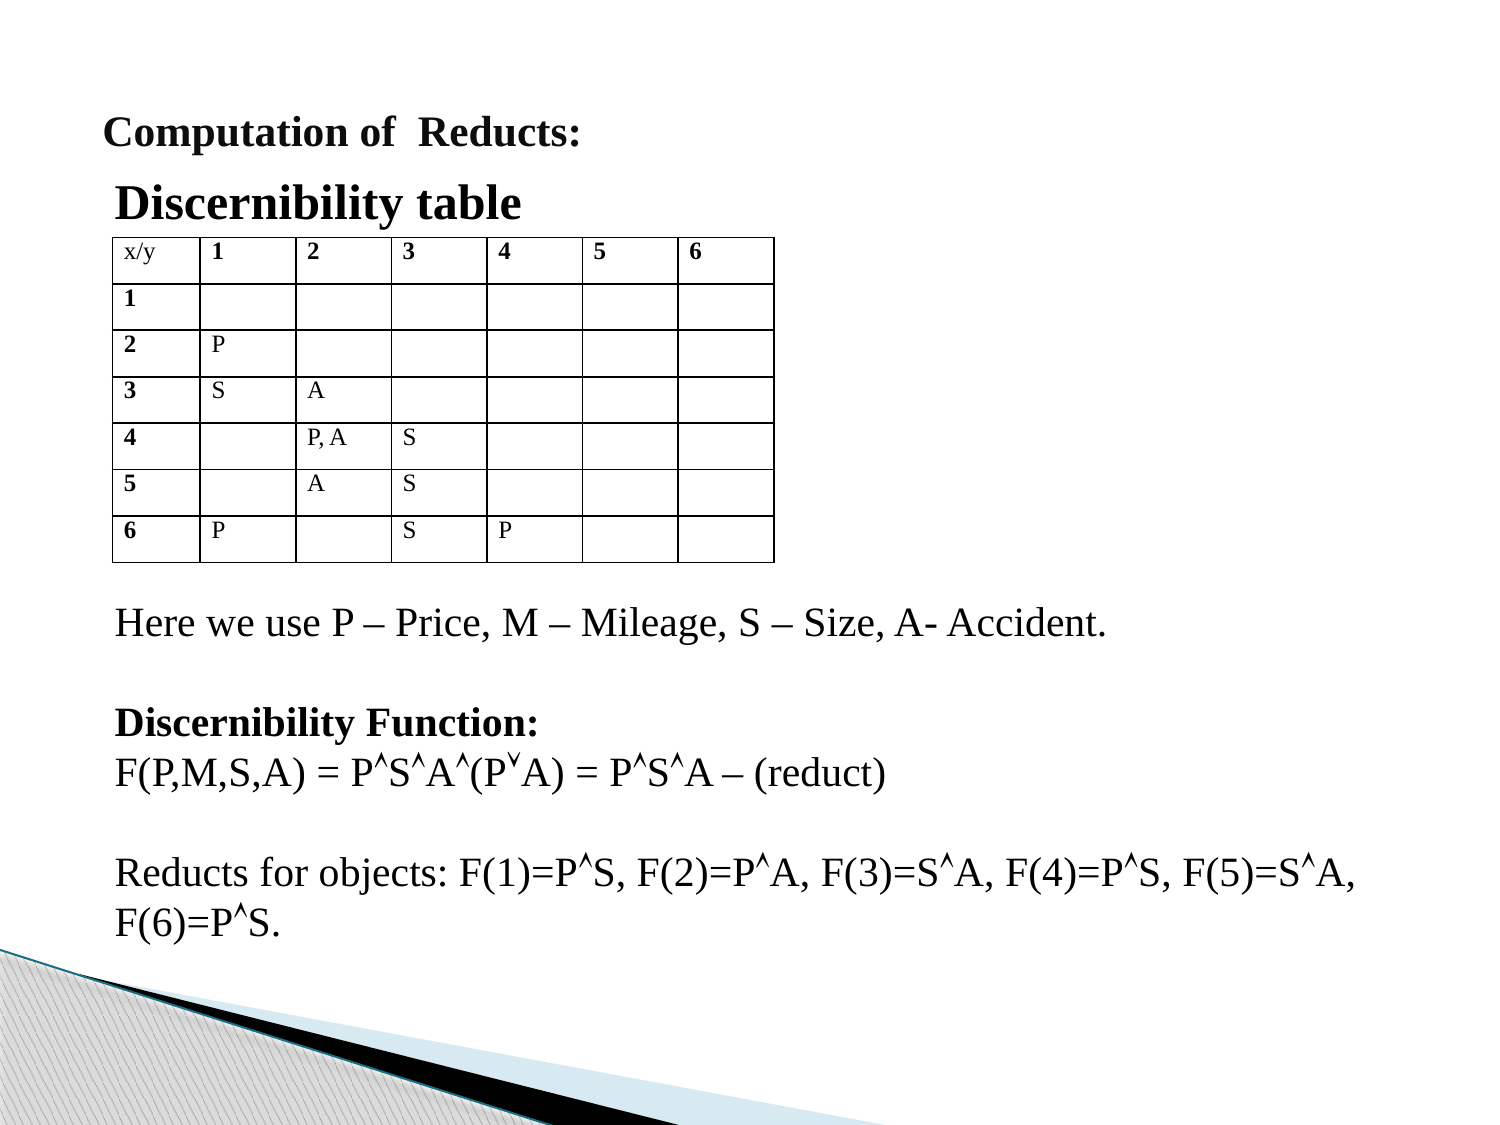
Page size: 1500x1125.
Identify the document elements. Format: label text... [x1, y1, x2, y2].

table_cell [679, 331, 773, 376]
table_cell [201, 424, 295, 469]
table_cell [392, 285, 486, 329]
table_cell P [201, 517, 295, 562]
table_cell [488, 424, 582, 469]
table_cell [297, 517, 391, 562]
table_cell S [392, 470, 486, 515]
table_cell 2 [113, 331, 199, 376]
table_cell A [297, 378, 391, 422]
table_cell A [297, 470, 391, 515]
table_cell S [392, 517, 486, 562]
table_cell [583, 517, 677, 562]
table_cell P [201, 331, 295, 376]
table_header 4 [488, 238, 582, 283]
table_cell [583, 424, 677, 469]
table_cell [679, 424, 773, 469]
text_box Here we use P – Price, M – Mileage, S – Size, A- Accident. Discernibility Function: F(P,M,S,A) = PSA(PA) = PSA – (reduct) Reducts for objects: F(1)=PS, F(2)=PA, F(3)=SA, F(4)=PS, F(5)=SA, F(6)=PS. [99, 587, 1463, 1003]
table_cell [679, 378, 773, 422]
title Computation of Reducts: [87, 99, 1425, 213]
table_cell [297, 331, 391, 376]
table_cell [488, 331, 582, 376]
table_cell [679, 517, 773, 562]
table_cell P, A [297, 424, 391, 469]
table_header 6 [679, 238, 773, 283]
table_cell [583, 285, 677, 329]
table_cell [679, 470, 773, 515]
table_cell [679, 285, 773, 329]
table_cell 6 [113, 517, 199, 562]
table_cell [392, 331, 486, 376]
table_cell 5 [113, 470, 199, 515]
table_cell [488, 378, 582, 422]
table_cell [488, 470, 582, 515]
table_cell [297, 285, 391, 329]
table_header 5 [583, 238, 677, 283]
table_cell S [392, 424, 486, 469]
table_cell [392, 378, 486, 422]
table_header 1 [201, 238, 295, 283]
table_header 3 [392, 238, 486, 283]
text_box Discernibility table [99, 162, 550, 238]
table_cell 4 [113, 424, 199, 469]
table_cell [583, 470, 677, 515]
table_cell [583, 378, 677, 422]
table_header 2 [297, 238, 391, 283]
table_cell S [201, 378, 295, 422]
table_cell [488, 285, 582, 329]
table_cell [583, 331, 677, 376]
table_cell [201, 470, 295, 515]
table_header x/y [113, 238, 199, 283]
table_cell P [488, 517, 582, 562]
table_cell 3 [113, 378, 199, 422]
table_cell 1 [113, 285, 199, 329]
table_cell [201, 285, 295, 329]
